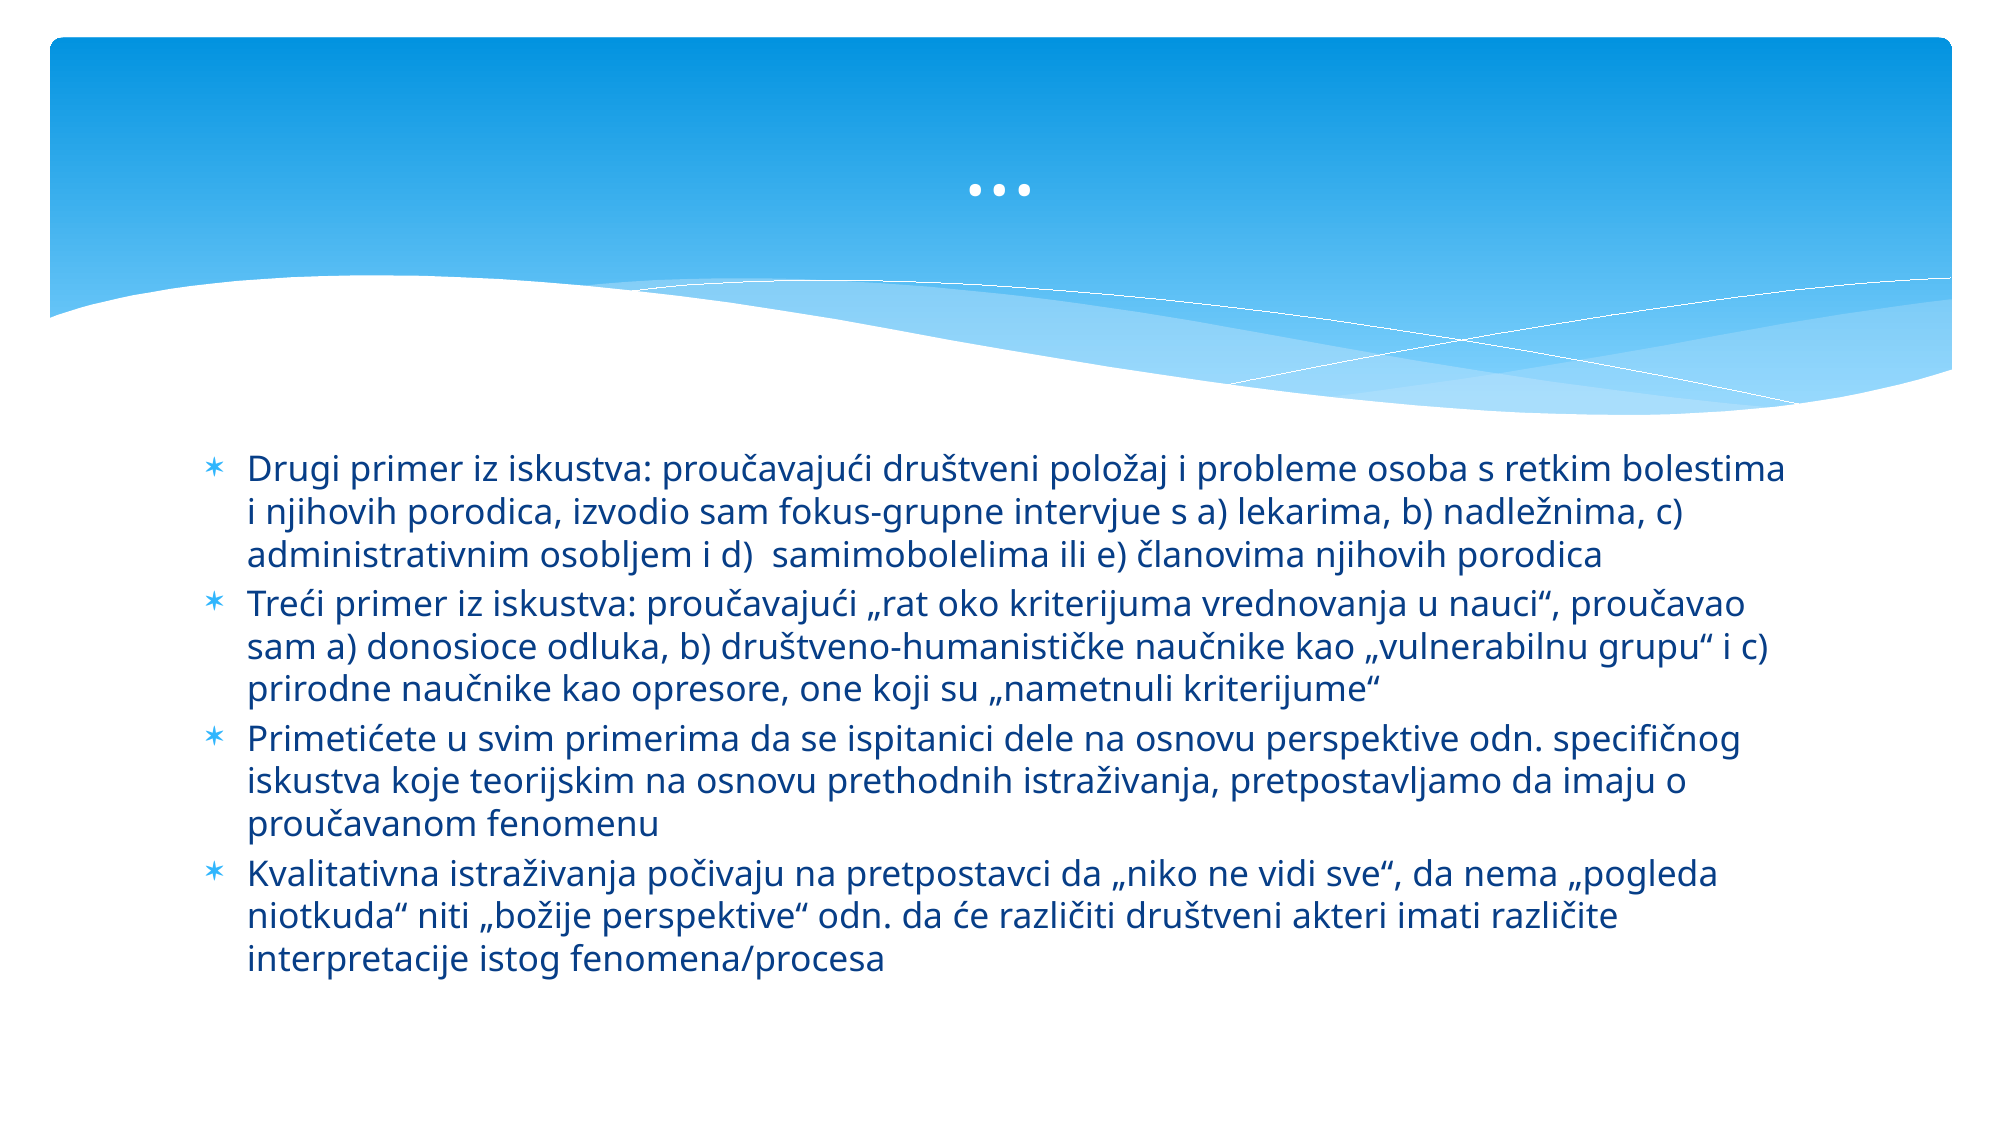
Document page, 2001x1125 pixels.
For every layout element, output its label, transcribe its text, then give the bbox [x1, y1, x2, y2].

title ... [99, 55, 1900, 261]
list Drugi primer iz iskustva: proučavajući društveni položaj i probleme osoba s retkim bolestima i njihovih porodica, izvodio sam fokus-grupne intervjue s a) lekarima, b) nadležnima, c) administrativnim osobljem i d) samimobolelima ili e) članovima njihovih porodica Treći primer iz iskustva: proučavajući „rat oko kriterijuma vrednovanja u nauci“, proučavao sam a) donosioce odluka, b) društveno-humanističke naučnike kao „vulnerabilnu grupu“ i c) prirodne naučnike kao opresore, one koji su „nametnuli kriterijume“ Primetićete u svim primerima da se ispitanici dele na osnovu perspektive odn. specifičnog iskustva koje teorijskim na osnovu prethodnih istraživanja, pretpostavljamo da imaju o proučavanom fenomenu Kvalitativna istraživanja počivaju na pretpostavci da „niko ne vidi sve“, da nema „pogleda niotkuda“ niti „božije perspektive“ odn. da će različiti društveni akteri imati različite interpretacije istog fenomena/procesa [190, 438, 1812, 1005]
